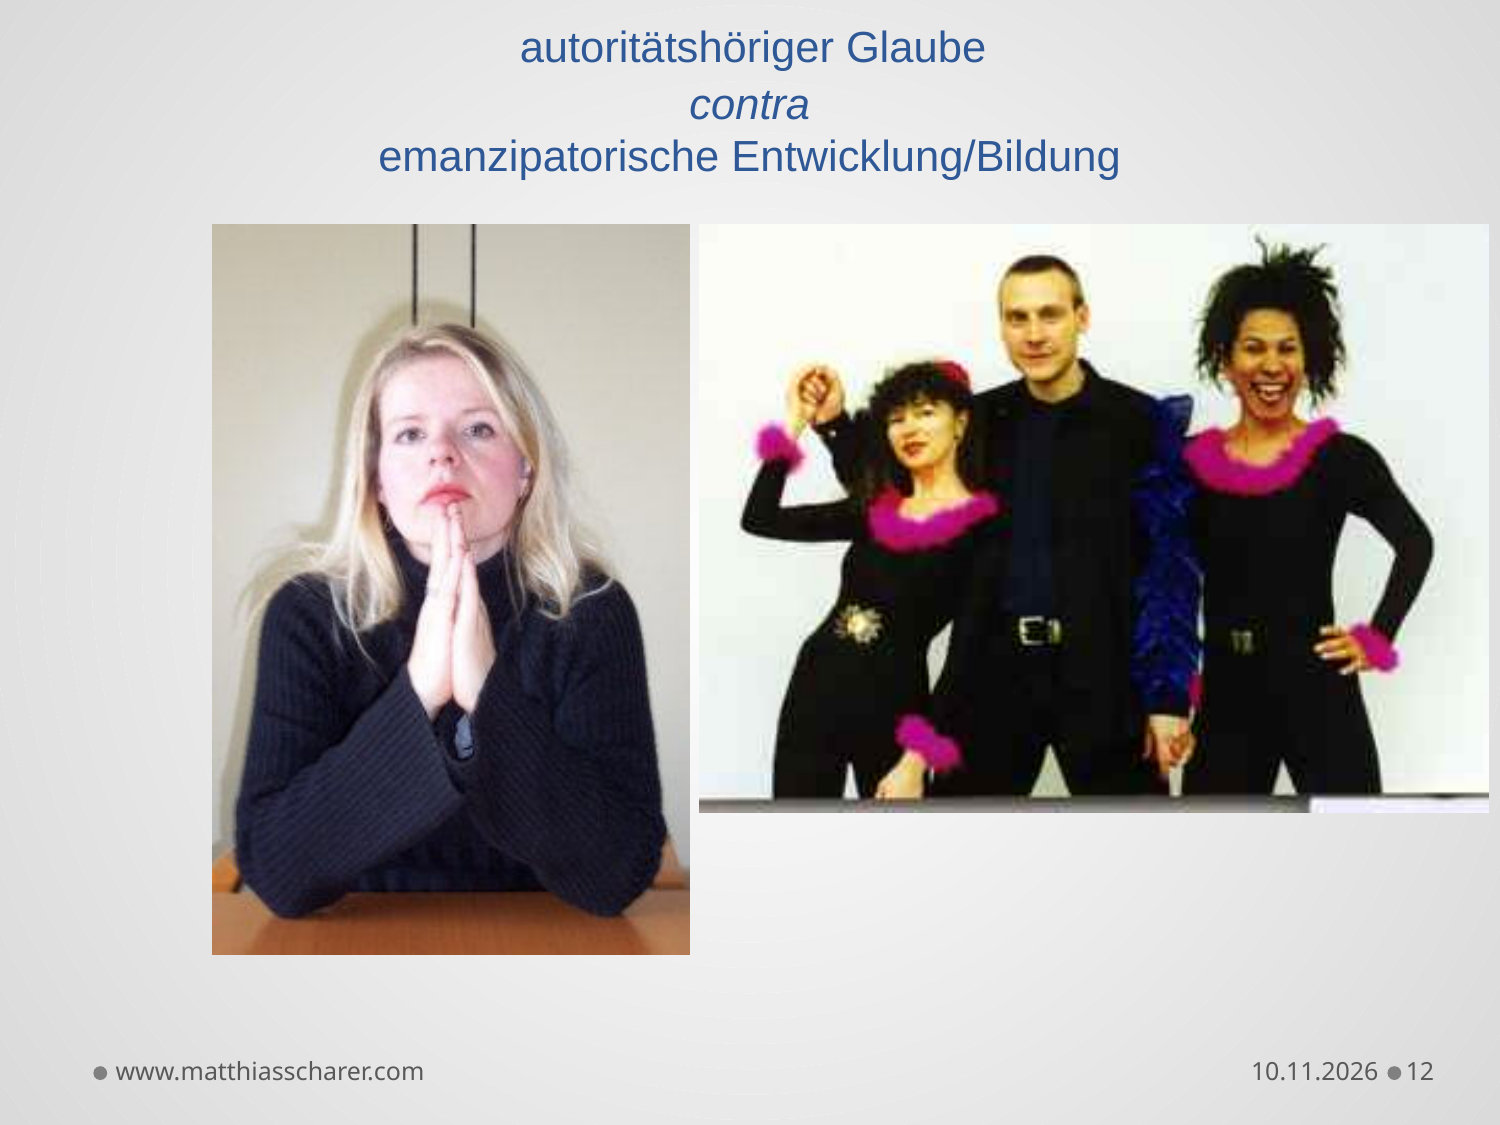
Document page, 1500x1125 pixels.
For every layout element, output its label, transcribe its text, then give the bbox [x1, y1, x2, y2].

title autoritätshöriger Glaube contra emanzipatorische Entwicklung/Bildung [75, 0, 1425, 188]
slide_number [1043, 1042, 1386, 1103]
slide_number 13 [1401, 1042, 1494, 1103]
footer www.matthiasscharer.com [108, 1042, 576, 1103]
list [212, 224, 690, 955]
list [699, 224, 1489, 813]
